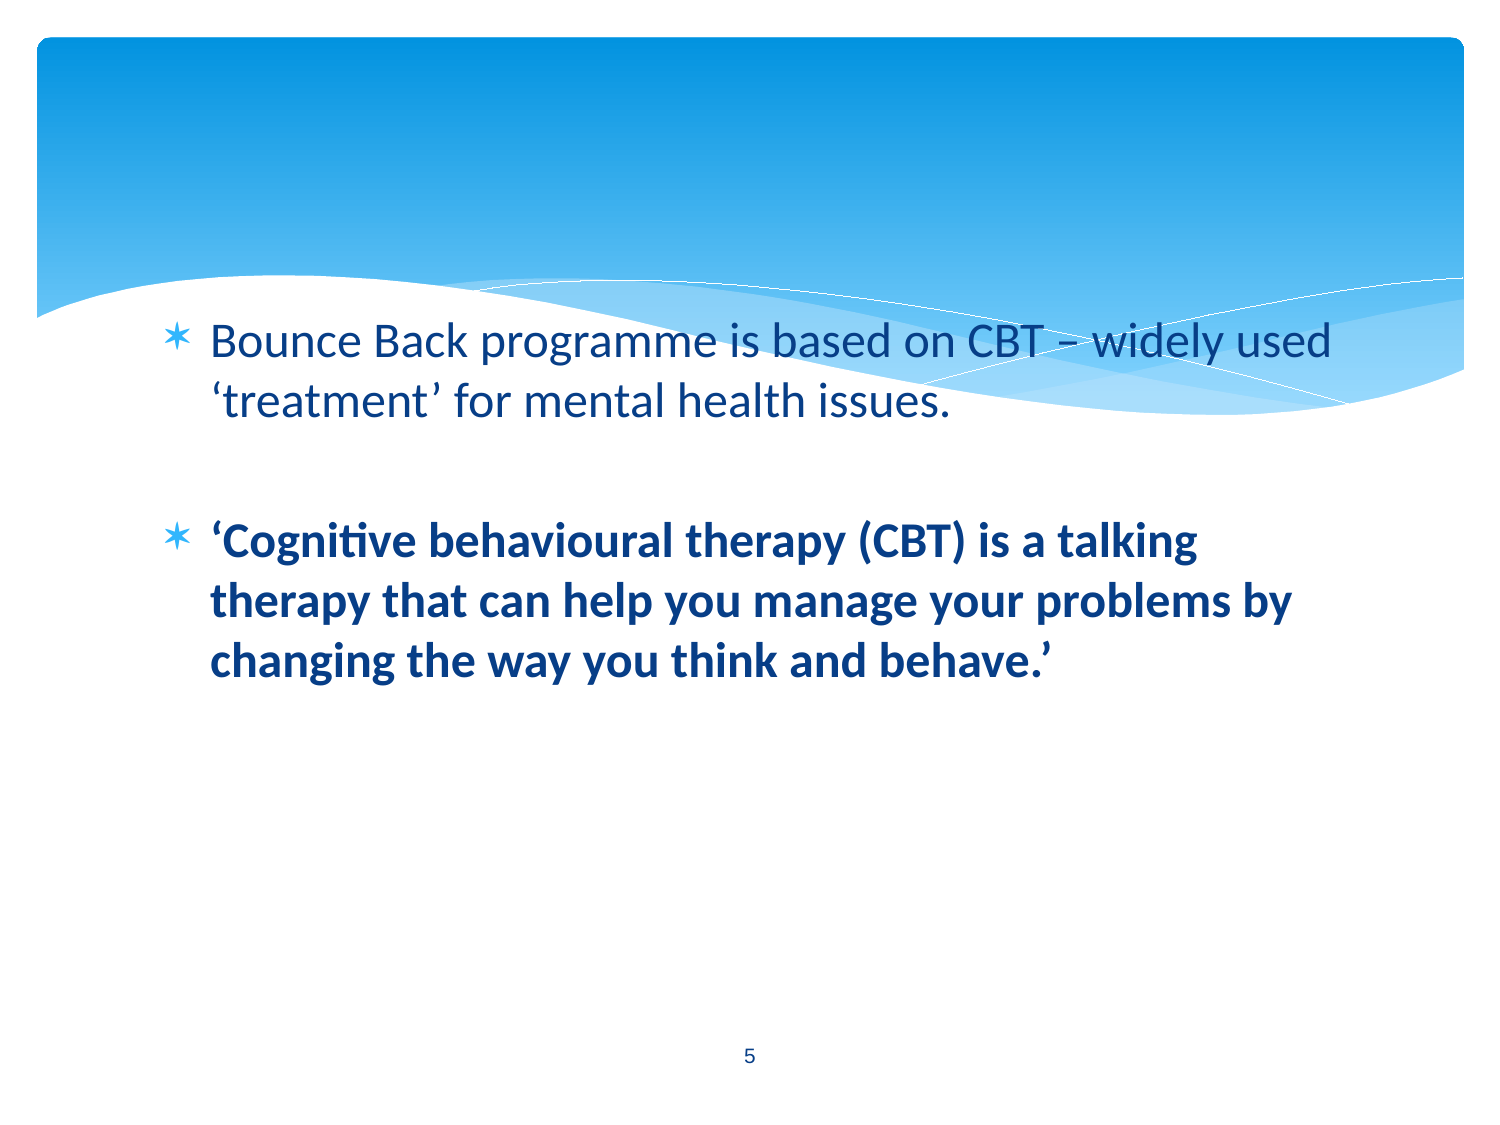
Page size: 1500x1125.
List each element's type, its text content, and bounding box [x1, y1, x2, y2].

slide_number 5 [654, 1025, 846, 1086]
list Bounce Back programme is based on CBT – widely used ‘treatment’ for mental health issues. ‘Cognitive behavioural therapy (CBT) is a talking therapy that can help you manage your problems by changing the way you think and behave.’ [150, 299, 1366, 930]
